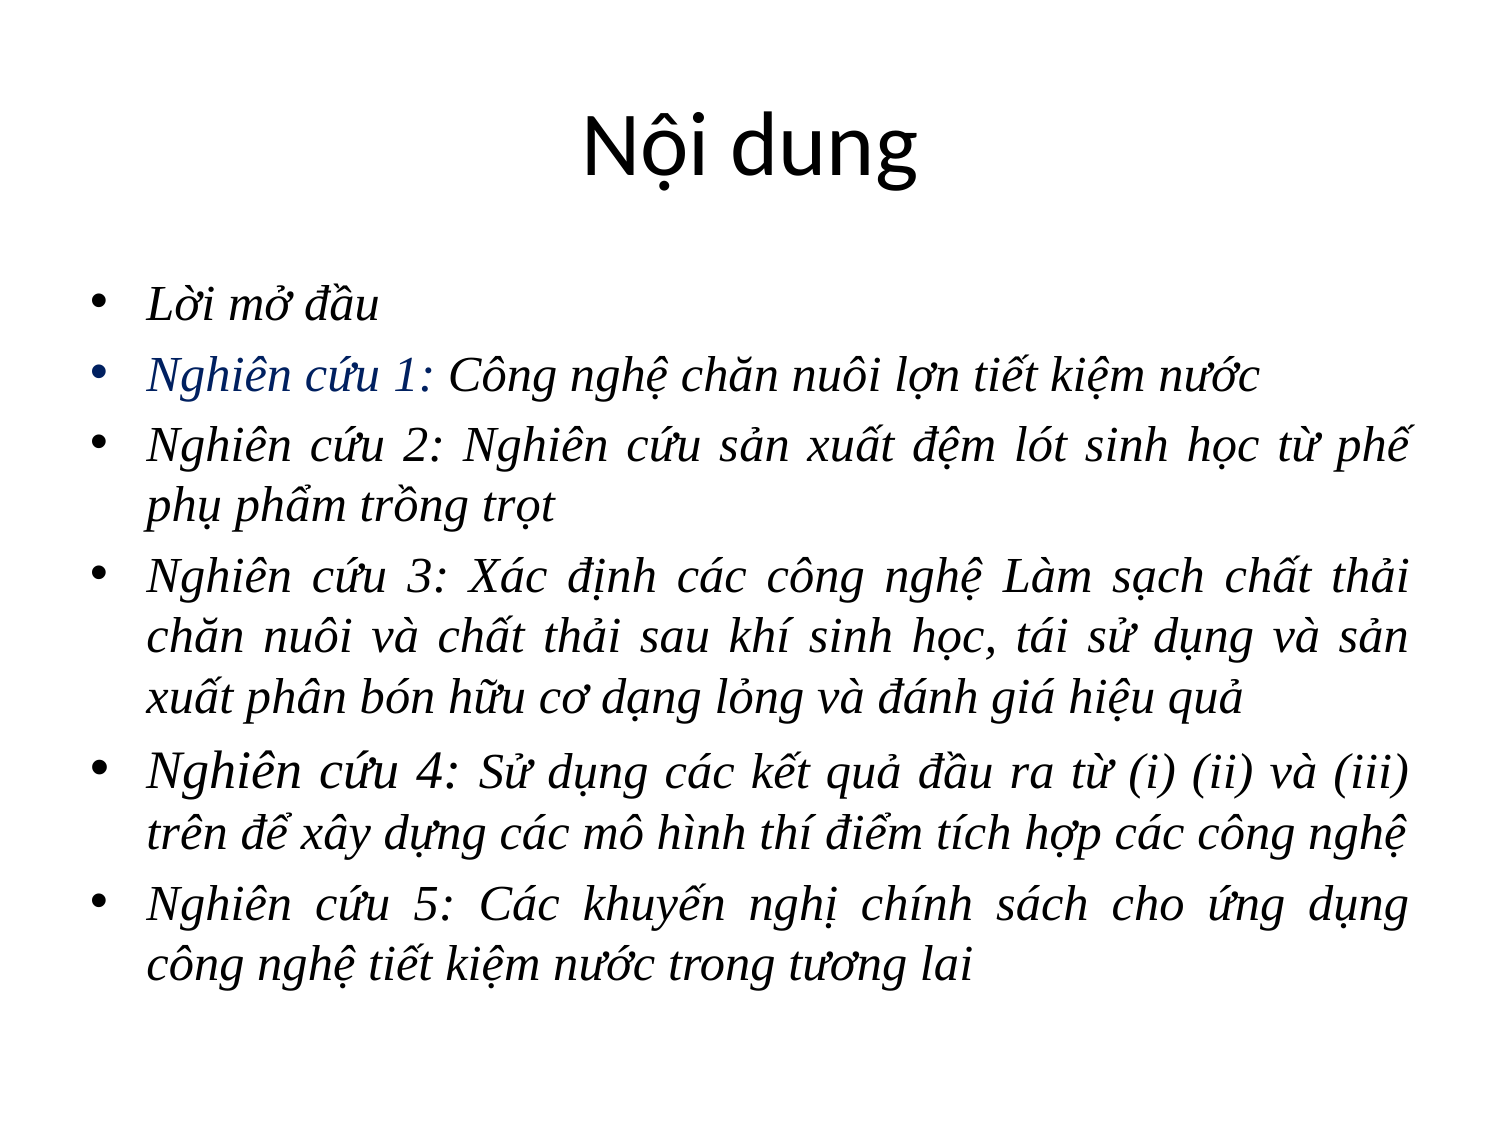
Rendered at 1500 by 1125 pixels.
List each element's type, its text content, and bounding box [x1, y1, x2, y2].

title Nội dung [75, 45, 1425, 233]
list Lời mở đầu Nghiên cứu 1: Công nghệ chăn nuôi lợn tiết kiệm nước Nghiên cứu 2: Nghiên cứu sản xuất đệm lót sinh học từ phế phụ phẩm trồng trọt Nghiên cứu 3: Xác định các công nghệ Làm sạch chất thải chăn nuôi và chất thải sau khí sinh học, tái sử dụng và sản xuất phân bón hữu cơ dạng lỏng và đánh giá hiệu quả Nghiên cứu 4: Sử dụng các kết quả đầu ra từ (i) (ii) và (iii) trên để xây dựng các mô hình thí điểm tích hợp các công nghệ Nghiên cứu 5: Các khuyến nghị chính sách cho ứng dụng công nghệ tiết kiệm nước trong tương lai [75, 262, 1425, 1050]
